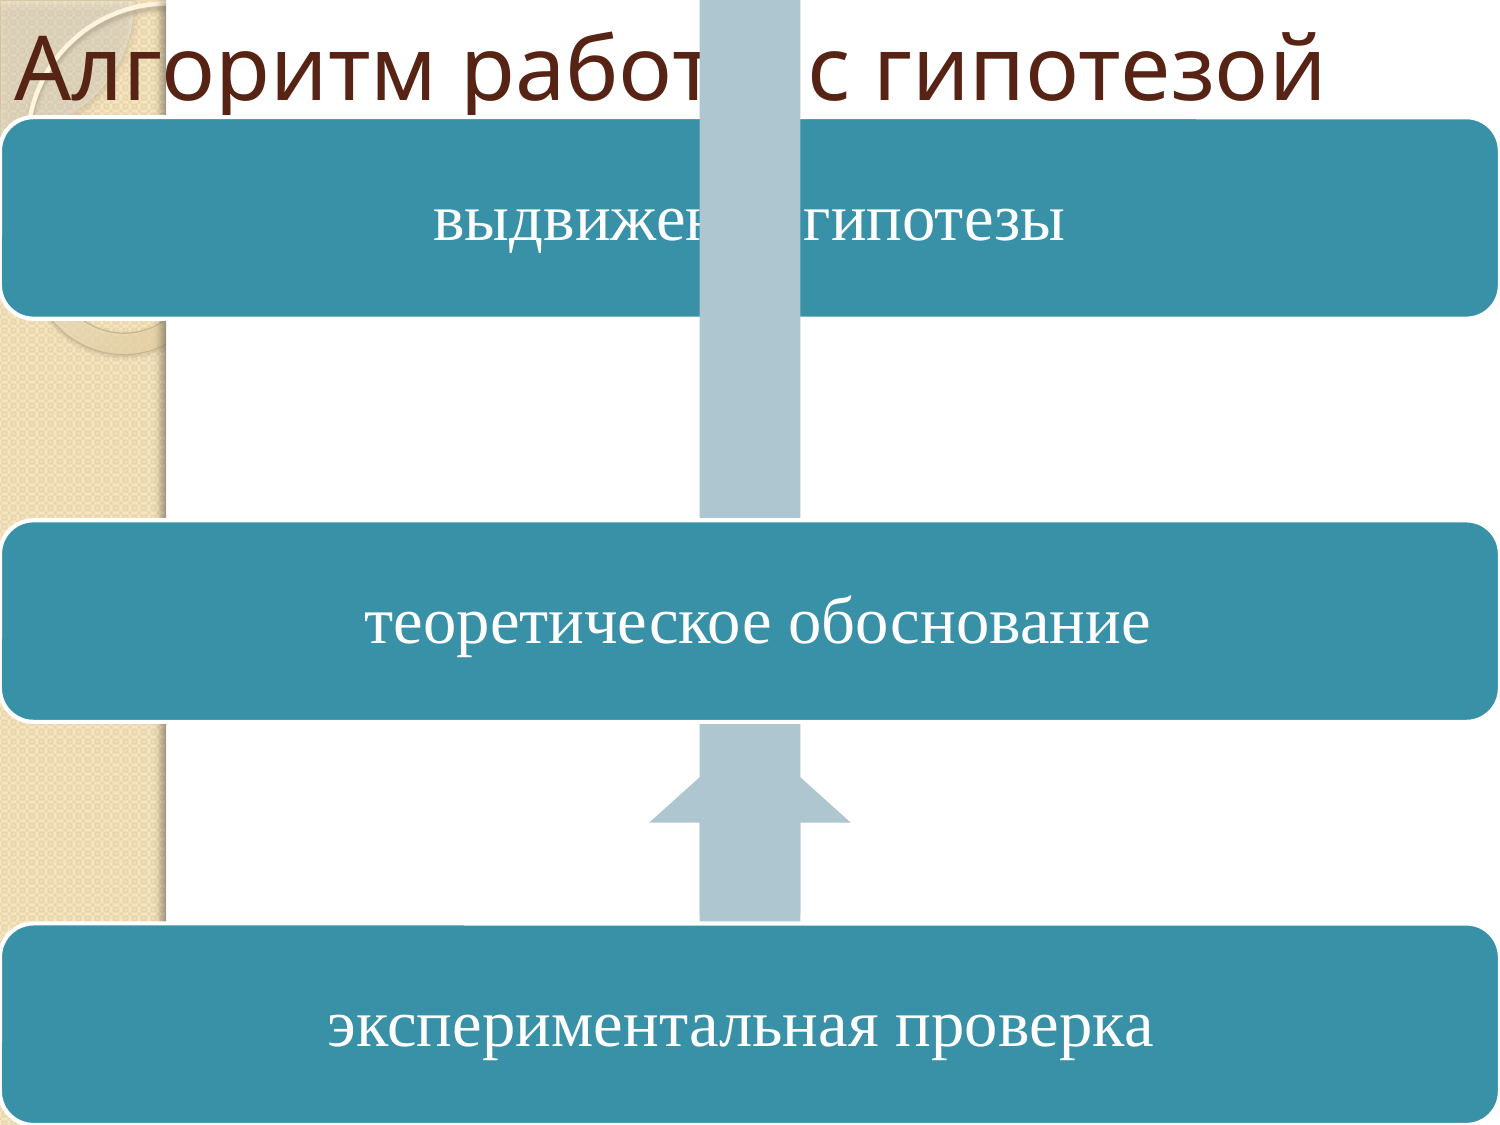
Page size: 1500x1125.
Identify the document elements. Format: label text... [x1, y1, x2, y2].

title Алгоритм работы с гипотезой [0, 0, 699, 114]
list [0, 116, 1500, 1125]
title Алгоритм работы с гипотезой [801, 0, 1500, 115]
